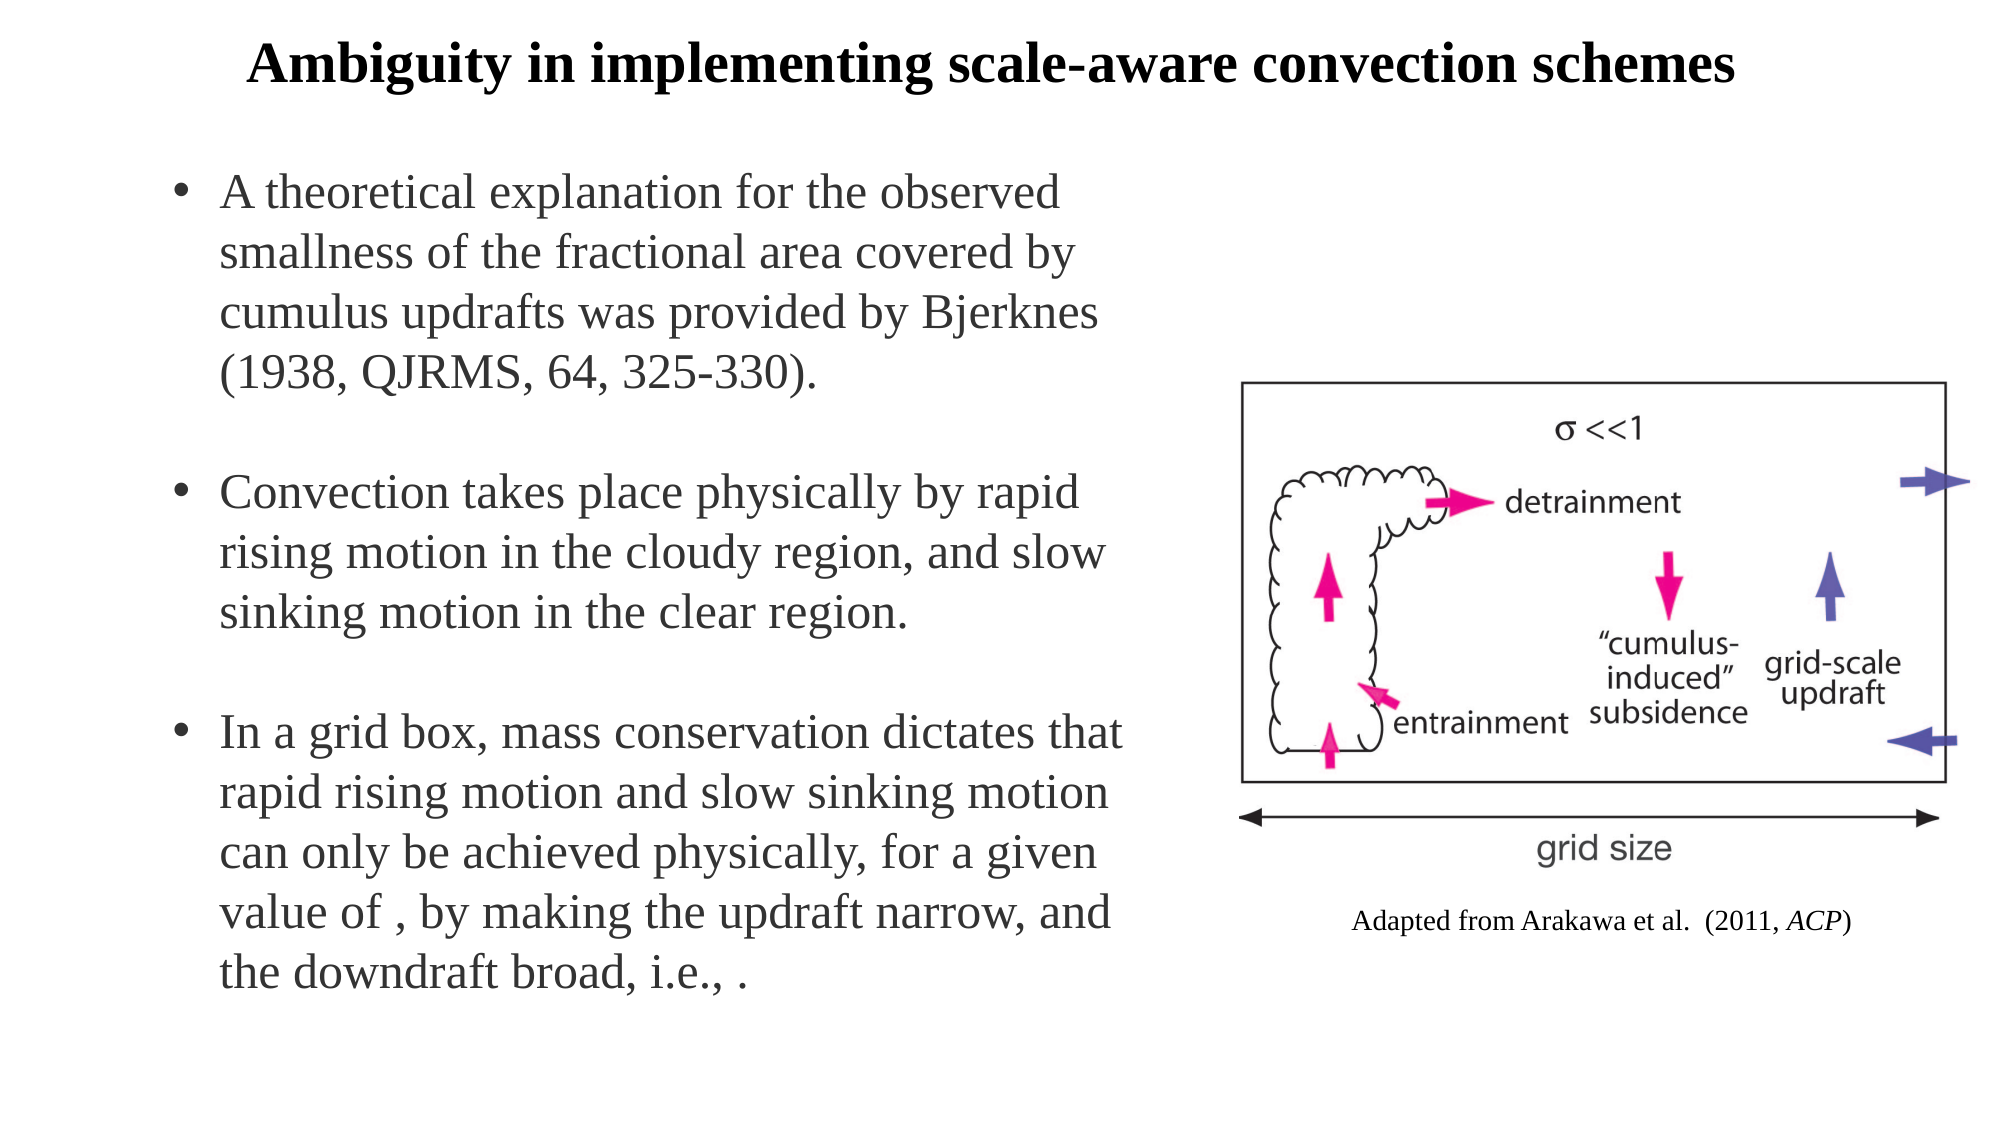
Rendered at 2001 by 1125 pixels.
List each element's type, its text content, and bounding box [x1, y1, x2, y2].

text_box Ambiguity in implementing scale-aware convection schemes [1, 0, 2000, 105]
picture [1208, 357, 1978, 872]
text_box Adapted from Arakawa et al. (2011, ACP) [1336, 893, 1867, 944]
